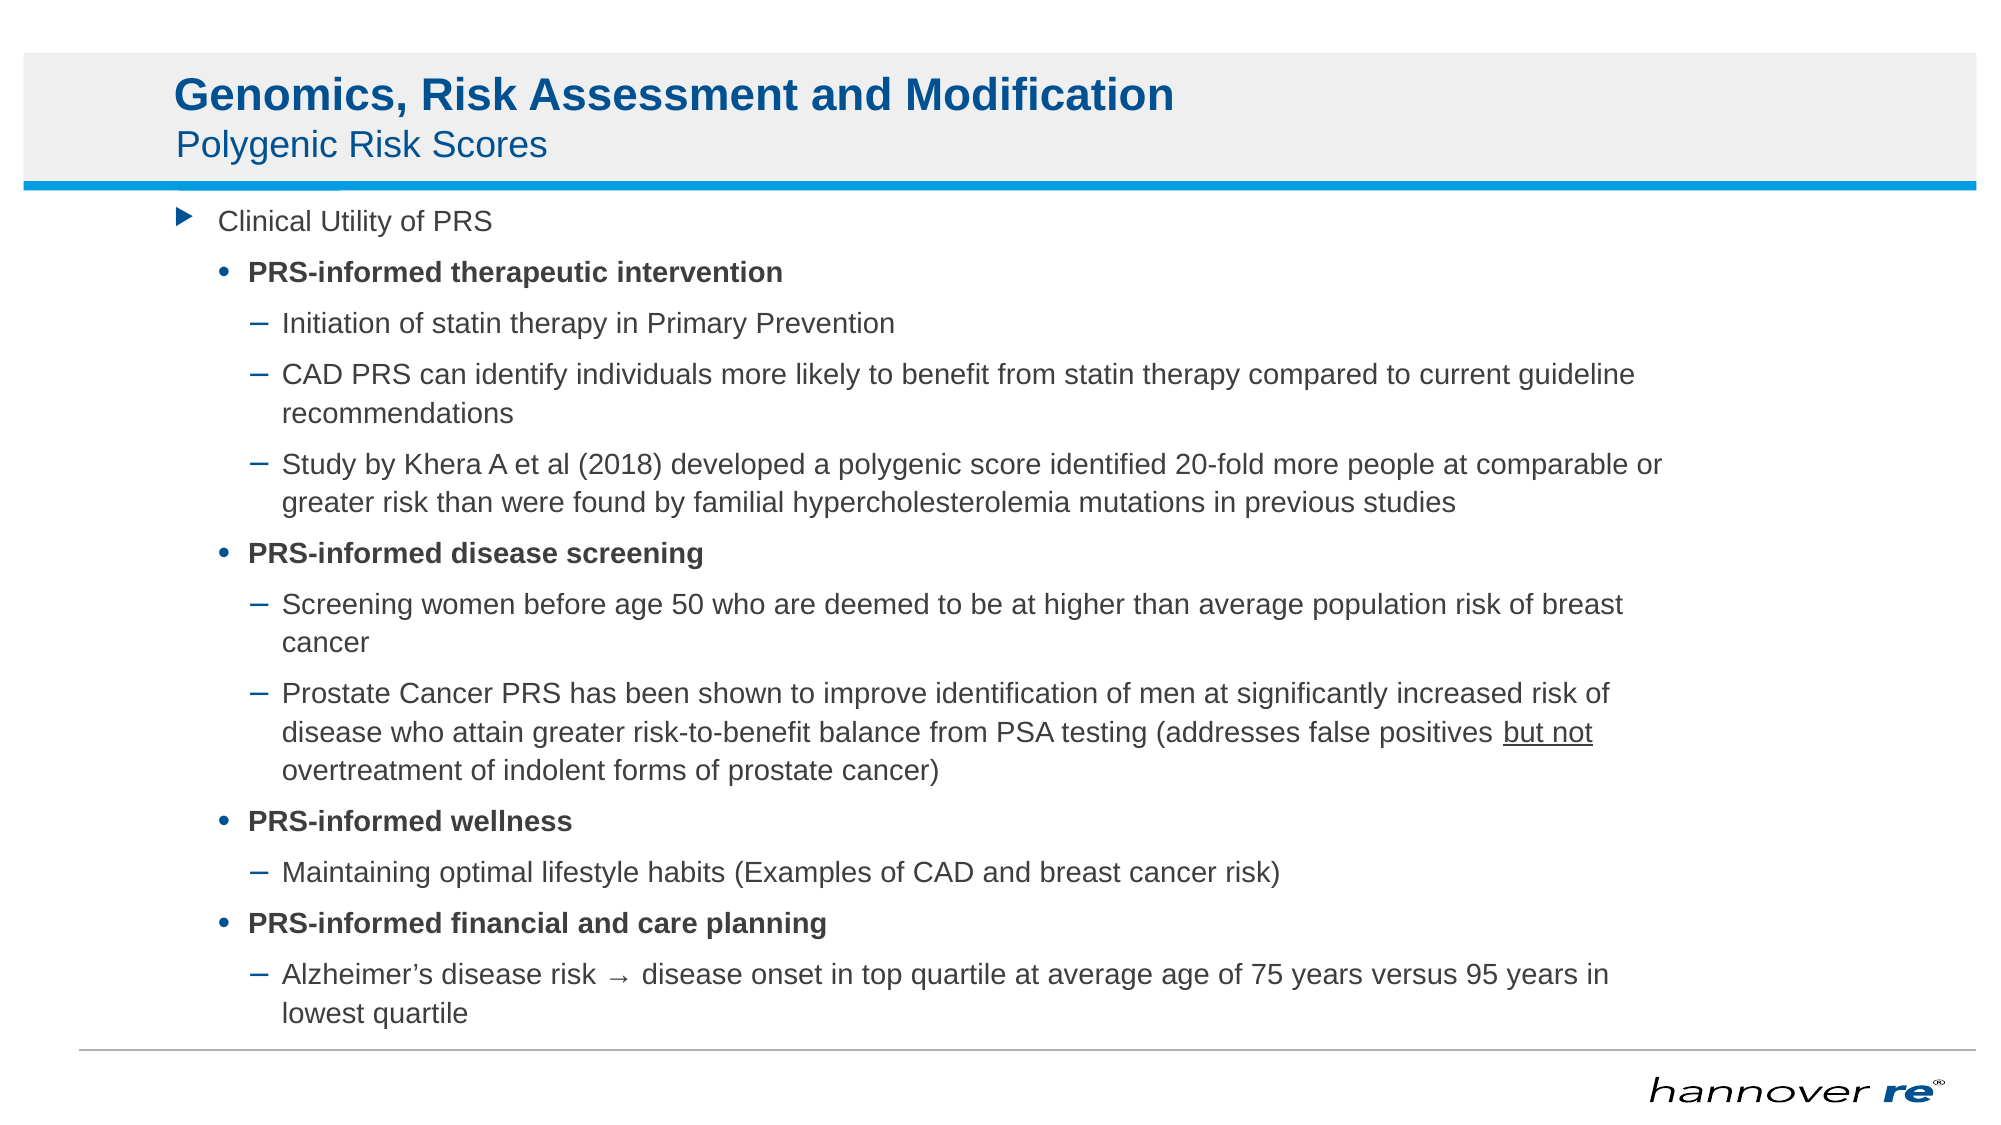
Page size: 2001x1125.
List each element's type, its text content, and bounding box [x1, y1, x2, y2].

list Clinical Utility of PRS PRS-informed therapeutic intervention Initiation of statin therapy in Primary Prevention CAD PRS can identify individuals more likely to benefit from statin therapy compared to current guideline recommendations Study by Khera A et al (2018) developed a polygenic score identified 20-fold more people at comparable or greater risk than were found by familial hypercholesterolemia mutations in previous studies PRS-informed disease screening Screening women before age 50 who are deemed to be at higher than average population risk of breast cancer Prostate Cancer PRS has been shown to improve identification of men at significantly increased risk of disease who attain greater risk-to-benefit balance from PSA testing (addresses false positives but not overtreatment of indolent forms of prostate cancer) PRS-informed wellness Maintaining optimal lifestyle habits (Examples of CAD and breast cancer risk) PRS-informed financial and care planning Alzheimer’s disease risk → disease onset in top quartile at average age of 75 years versus 95 years in lowest quartile [173, 199, 1691, 1125]
text_box Polygenic Risk Scores [175, 119, 549, 165]
title Genomics, Risk Assessment and Modification [173, 64, 2000, 120]
